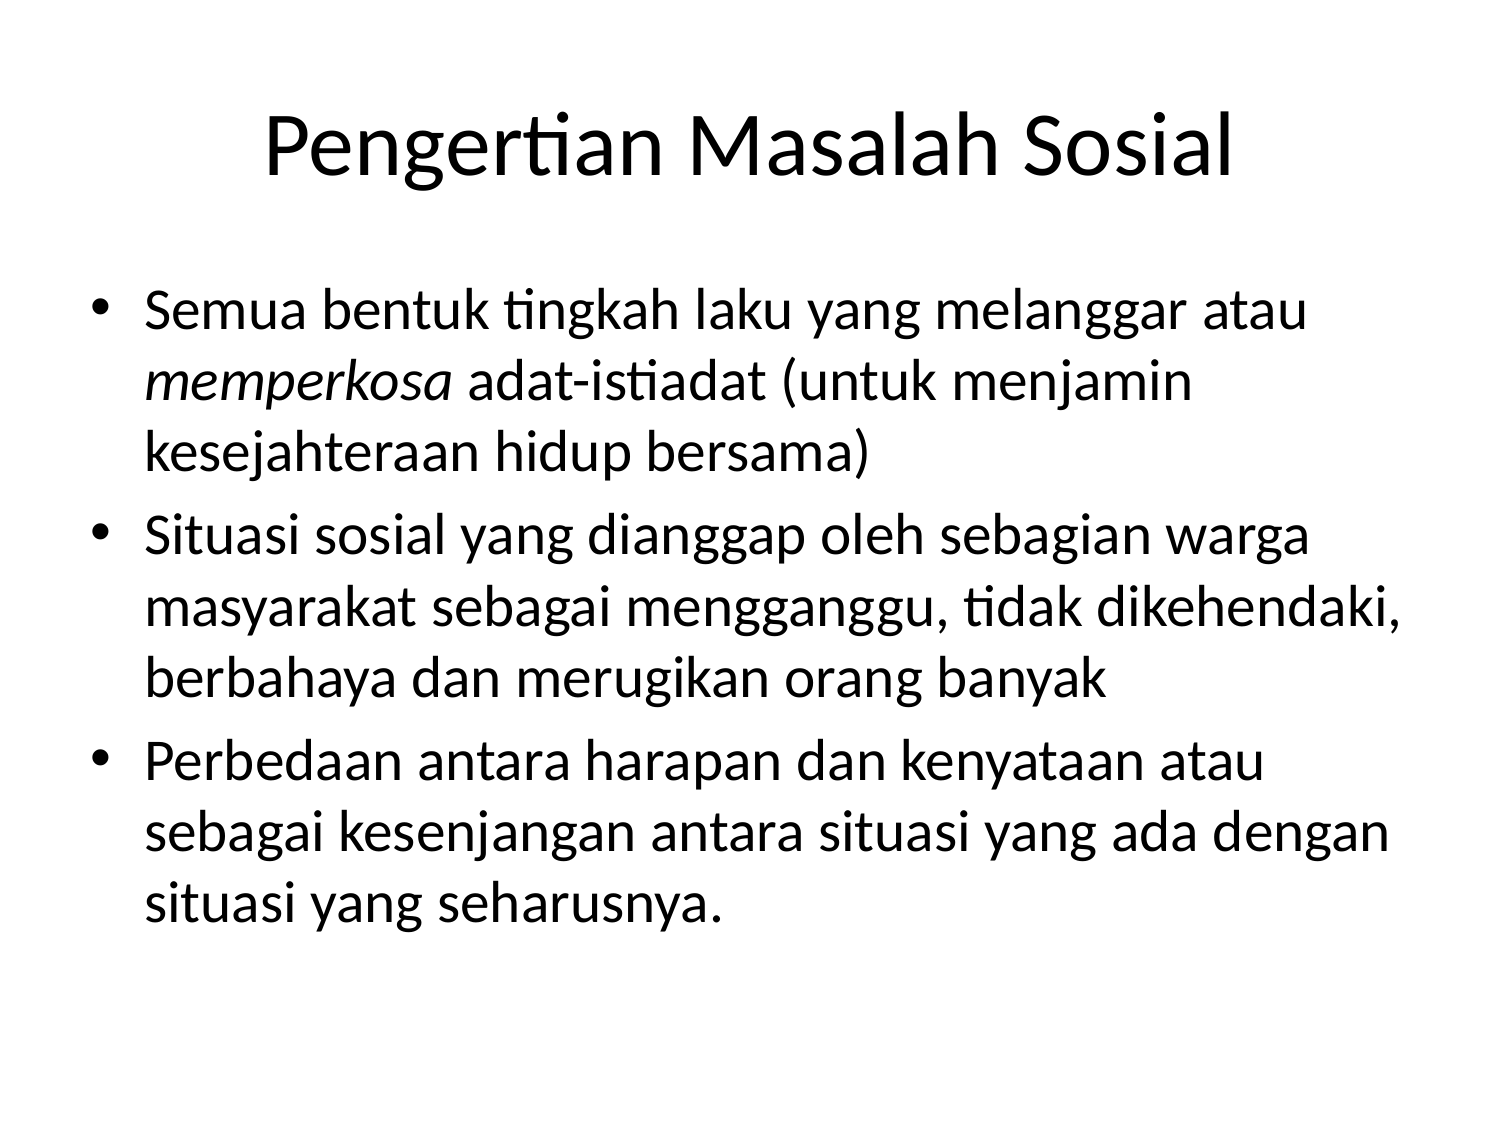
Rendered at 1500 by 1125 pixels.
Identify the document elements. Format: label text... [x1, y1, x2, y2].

title Pengertian Masalah Sosial [75, 45, 1425, 233]
list Semua bentuk tingkah laku yang melanggar atau memperkosa adat-istiadat (untuk menjamin kesejahteraan hidup bersama) Situasi sosial yang dianggap oleh sebagian warga masyarakat sebagai mengganggu, tidak dikehendaki, berbahaya dan merugikan orang banyak Perbedaan antara harapan dan kenyataan atau sebagai kesenjangan antara situasi yang ada dengan situasi yang seharusnya. [75, 262, 1425, 1005]
